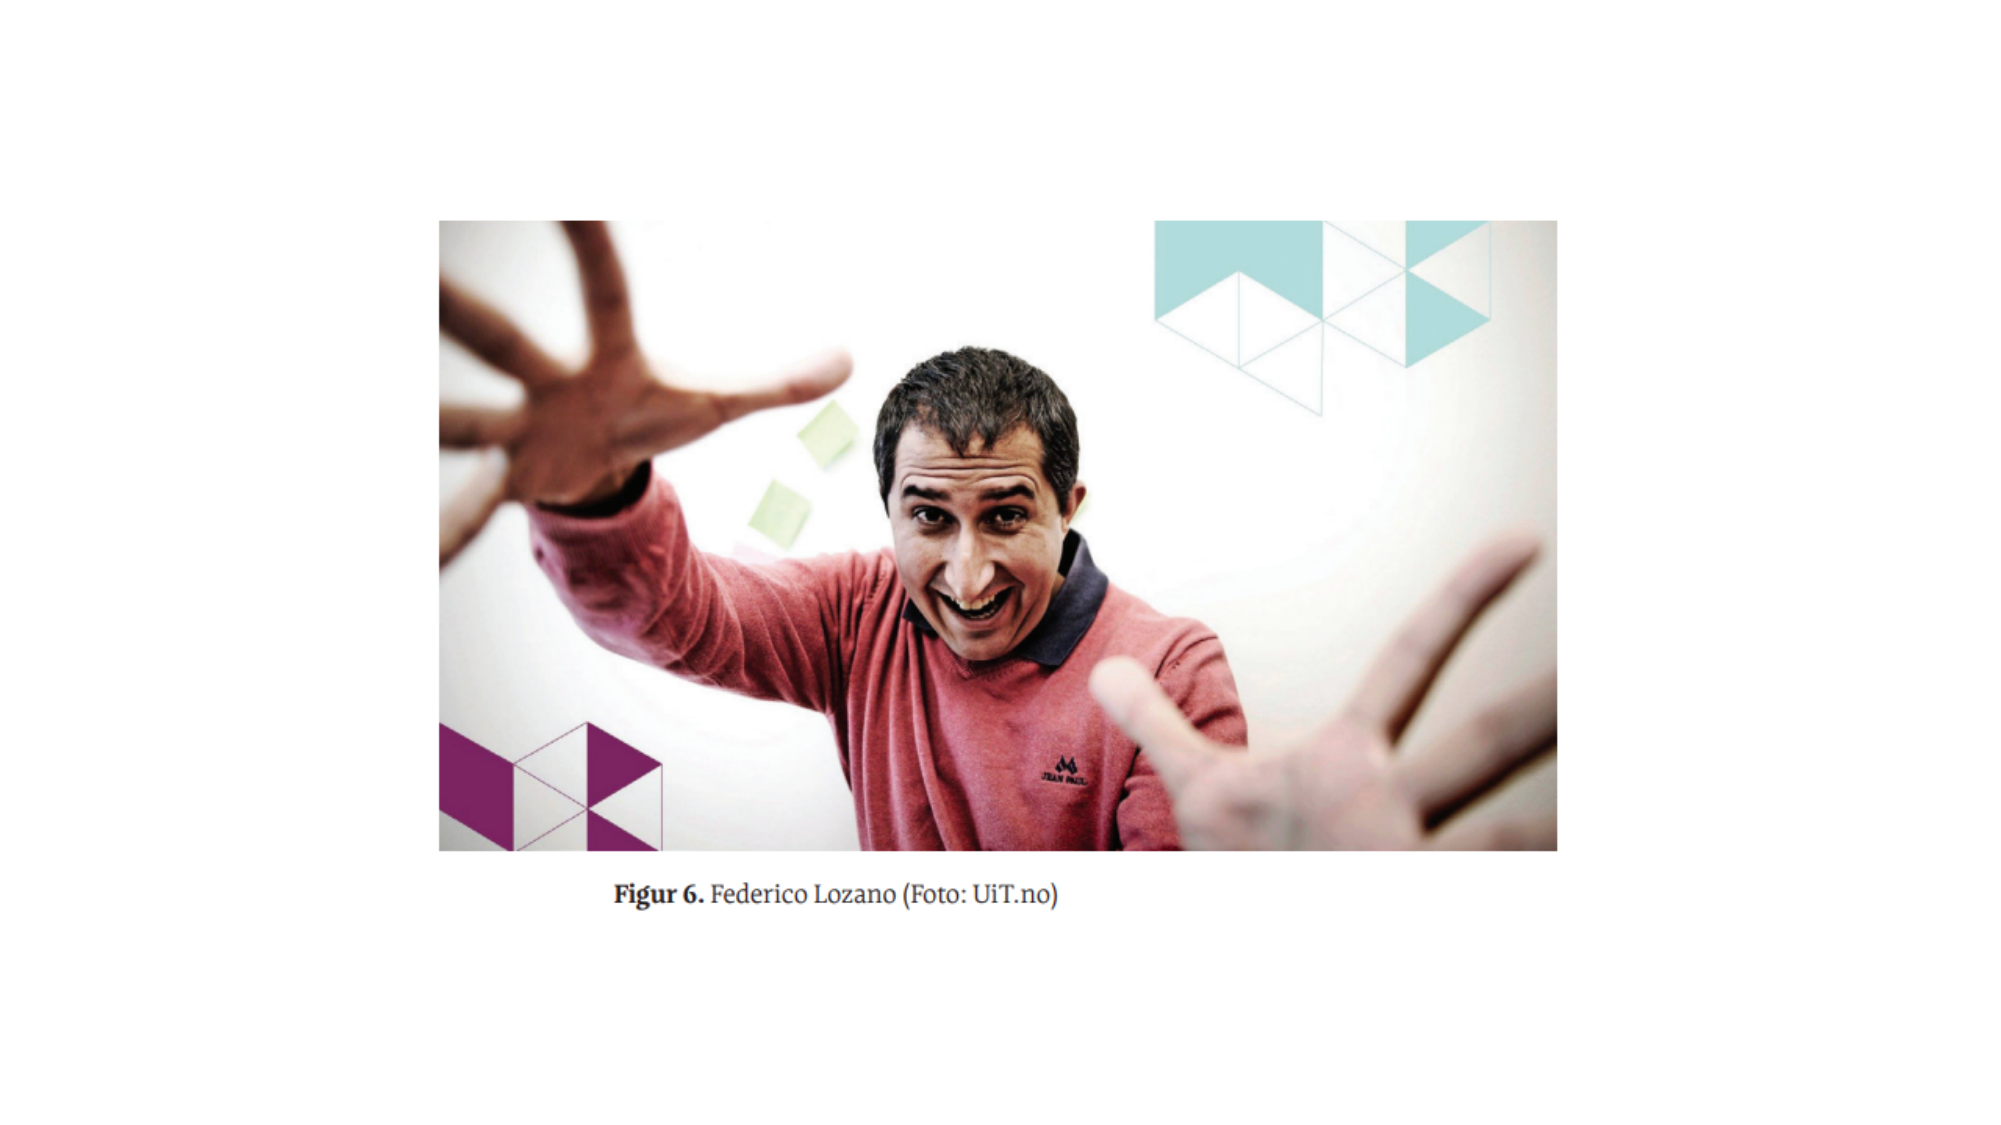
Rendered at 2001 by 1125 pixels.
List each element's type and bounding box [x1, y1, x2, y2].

picture [429, 210, 1570, 915]
